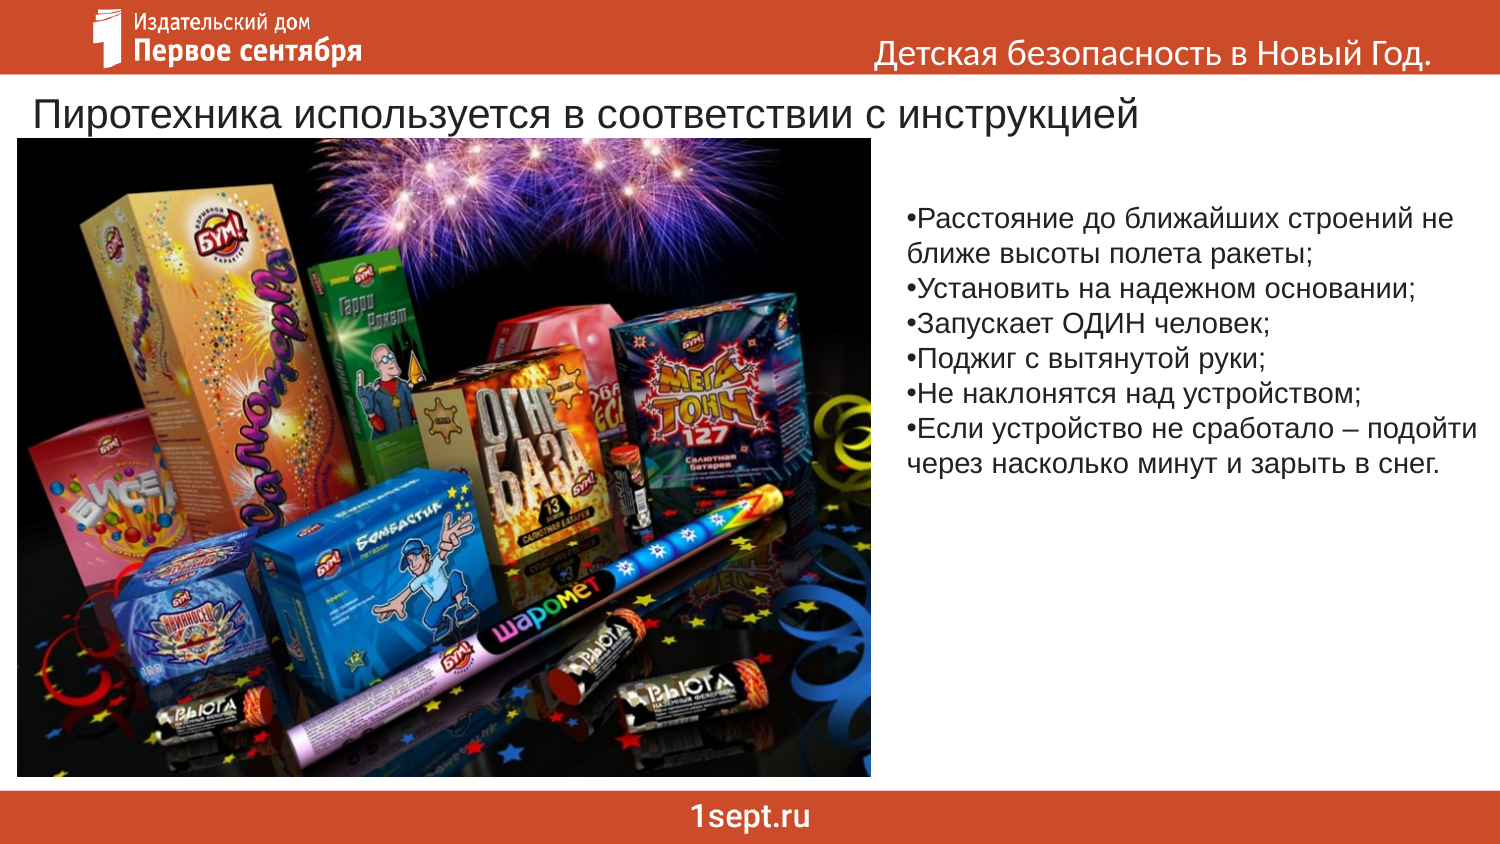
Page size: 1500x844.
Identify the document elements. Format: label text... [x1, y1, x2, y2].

text_box Расстояние до ближайших строений не ближе высоты полета ракеты; Установить на надежном основании; Запускает ОДИН человек; Поджиг с вытянутой руки; Не наклонятся над устройством; Если устройство не сработало – подойти через насколько минут и зарыть в снег. [891, 192, 1500, 487]
text_box Детская безопасность в Новый Год. [832, 20, 1483, 79]
picture [0, 0, 1500, 844]
text_box Пиротехника используется в соответствии с инструкцией [17, 79, 1500, 145]
